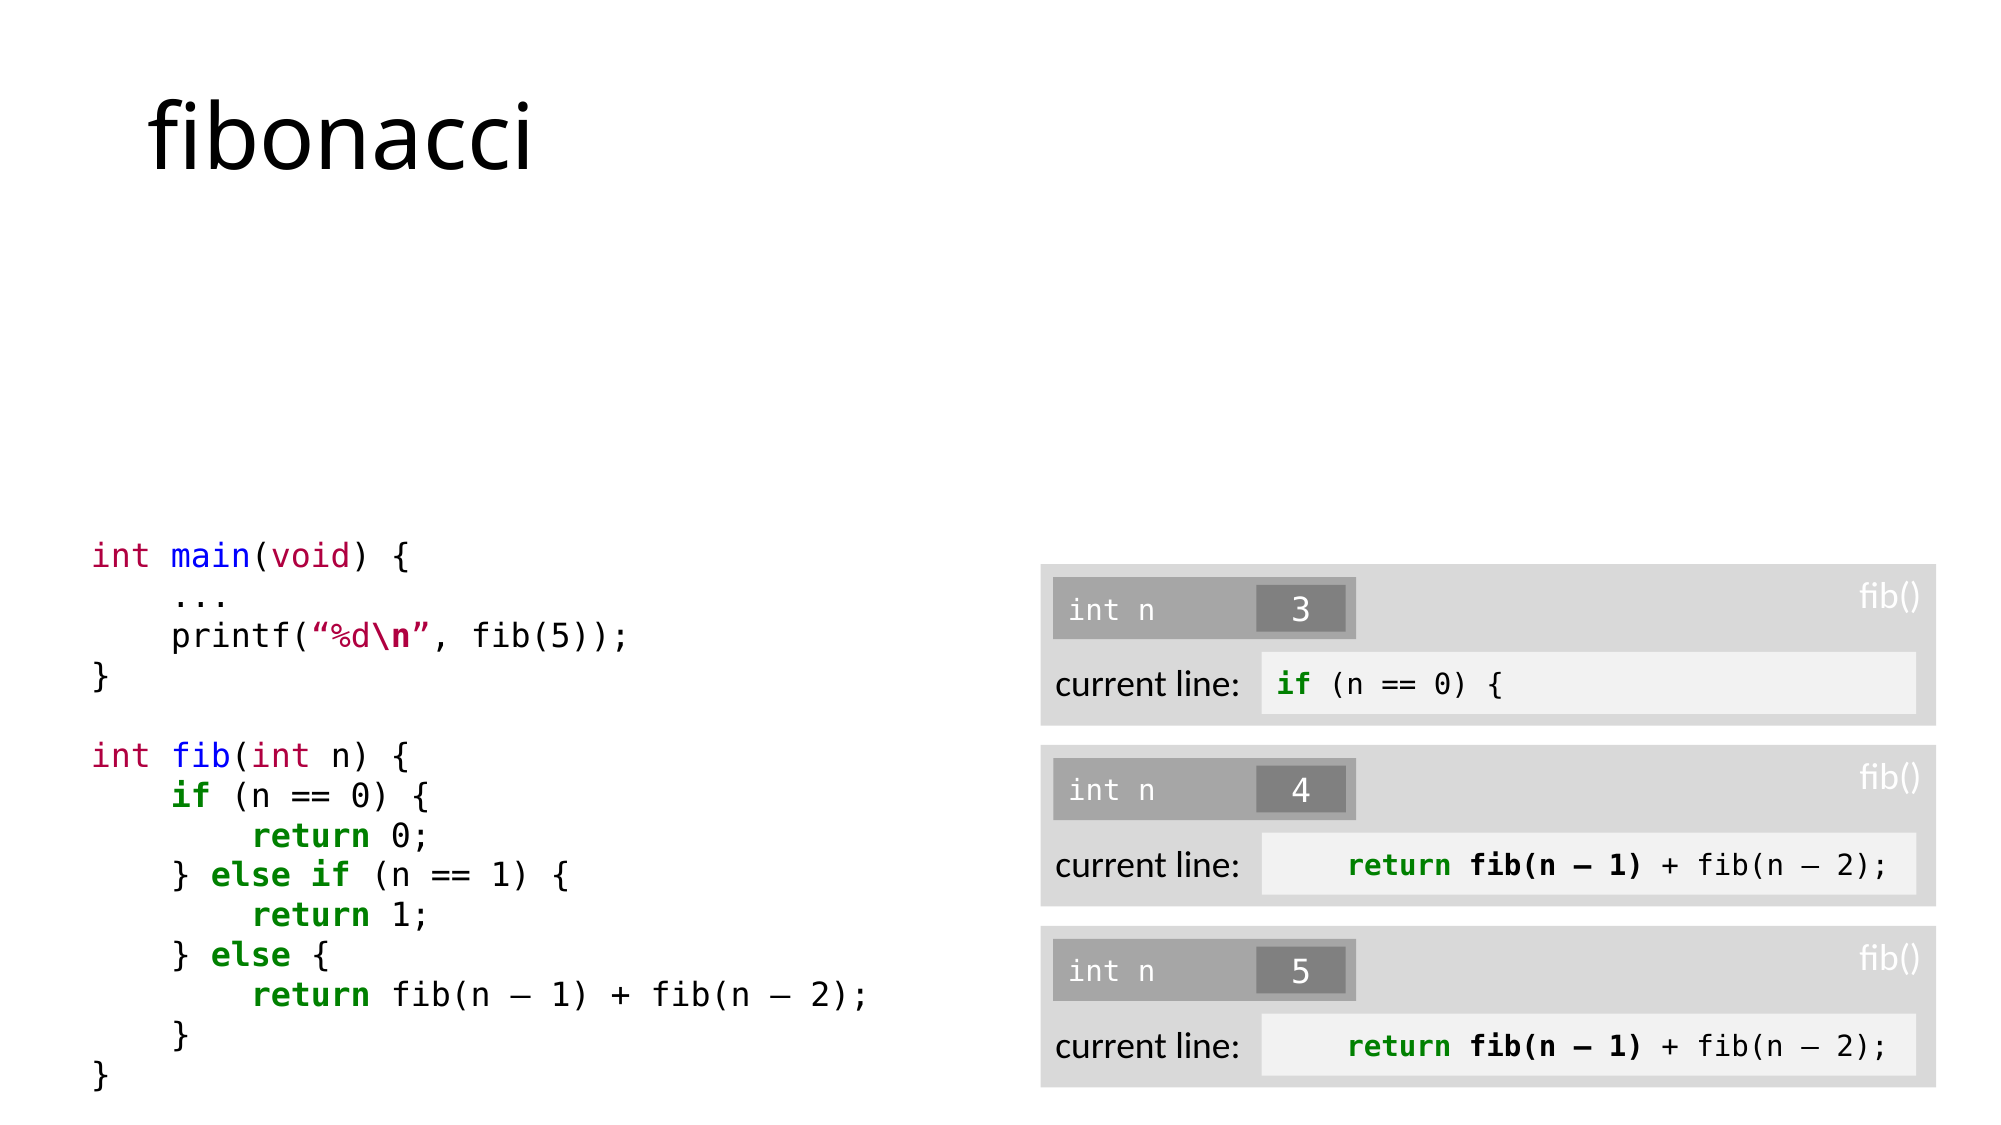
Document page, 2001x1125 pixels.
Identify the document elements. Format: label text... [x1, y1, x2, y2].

text_box int main(void) { ... printf(“%d\n”, fib(5)); } int fib(int n) { if (n == 0) { return 0; } else if (n == 1) { return 1; } else { return fib(n – 1) + fib(n – 2); } } [76, 526, 895, 1101]
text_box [1040, 564, 1937, 726]
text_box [1040, 925, 1937, 1088]
text_box fibonacci [132, 30, 583, 249]
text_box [1040, 744, 1937, 907]
